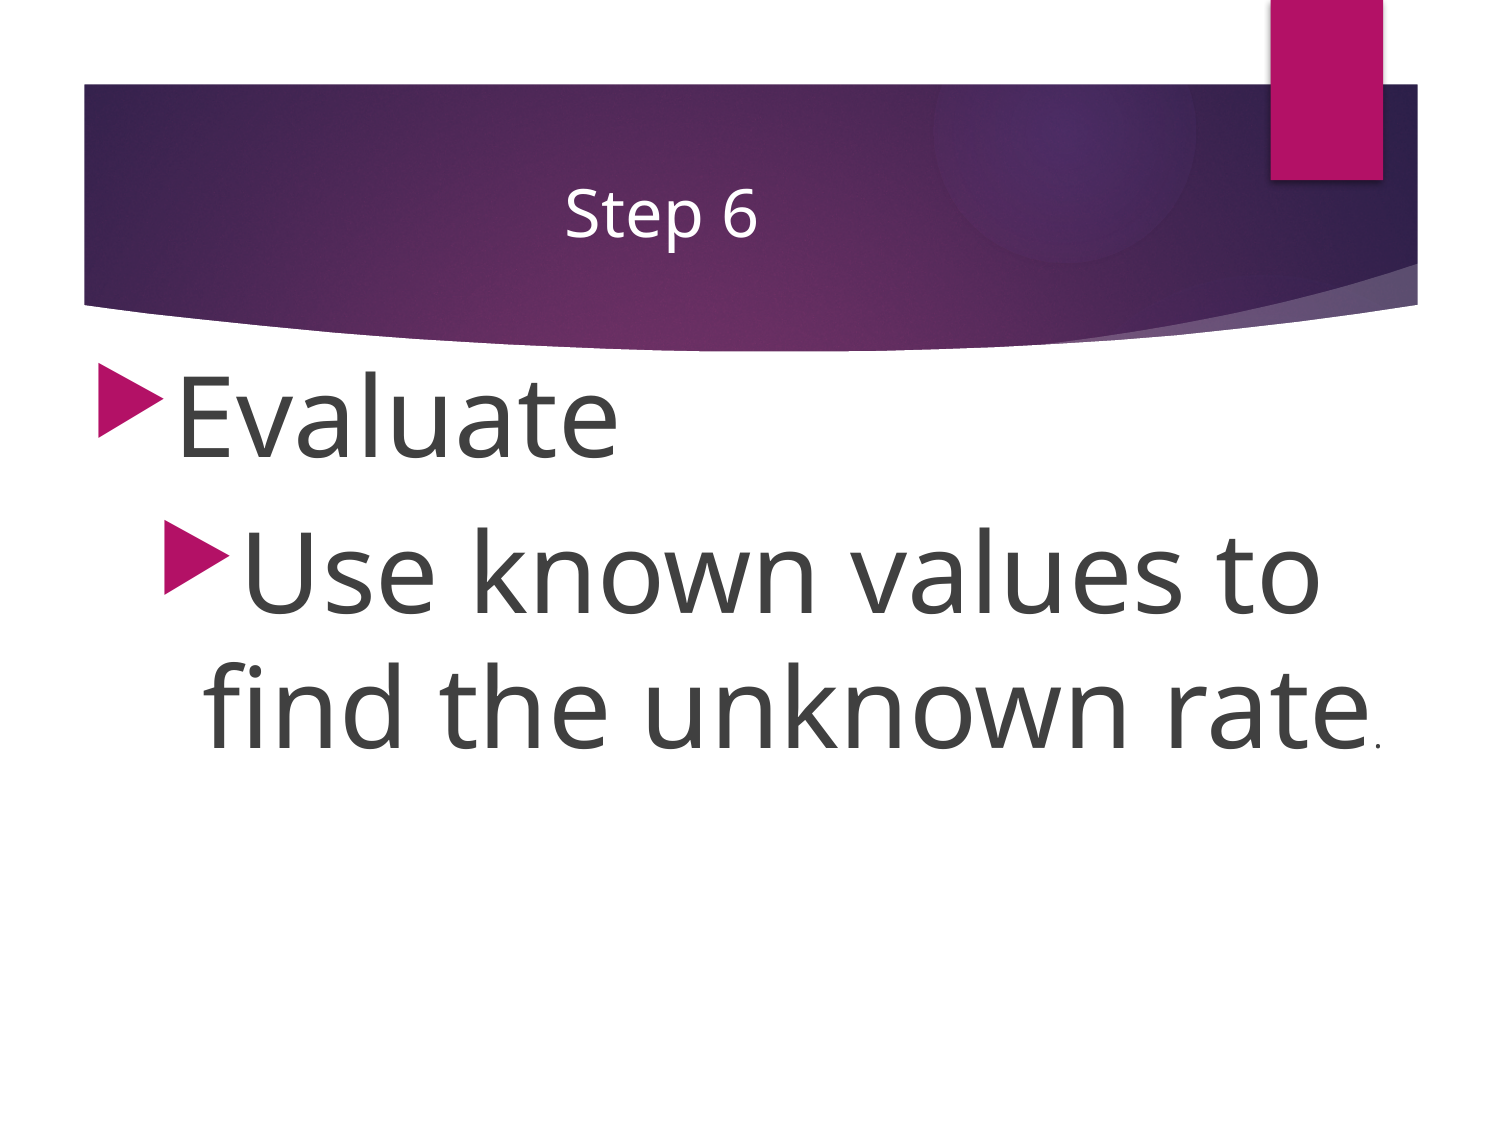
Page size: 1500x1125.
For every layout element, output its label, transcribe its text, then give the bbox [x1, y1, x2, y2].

title Step 6 [142, 152, 1183, 269]
list Evaluate Use known values to find the unknown rate. [75, 337, 1400, 1100]
